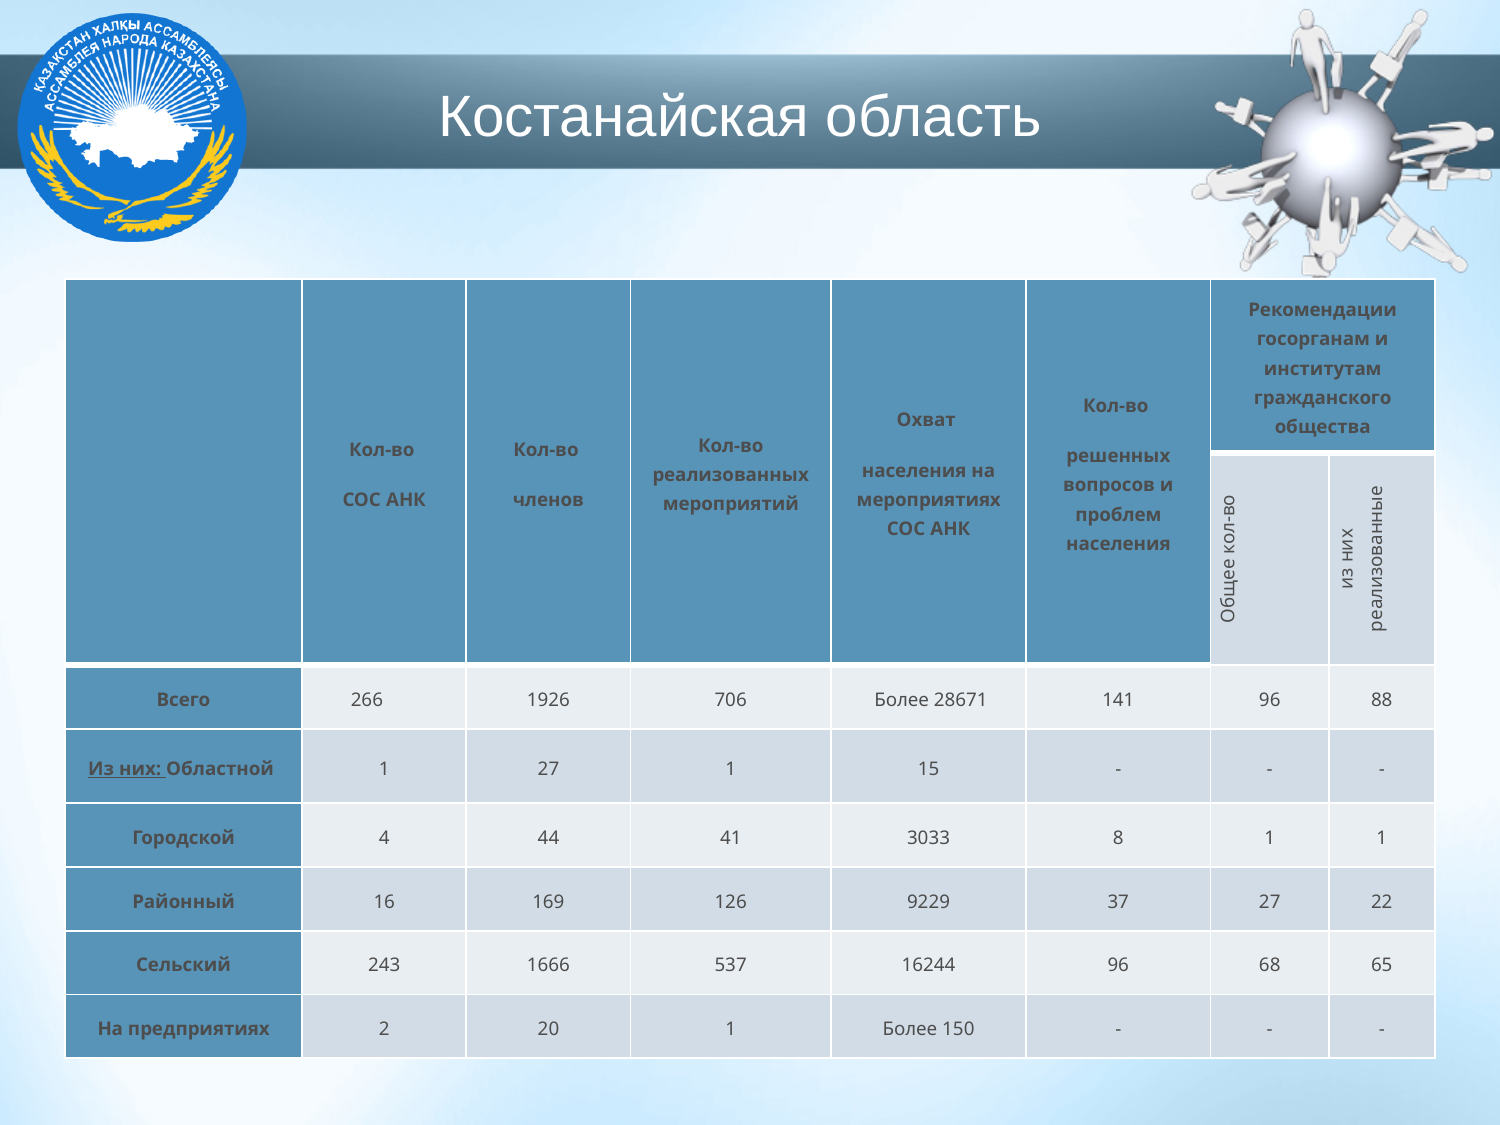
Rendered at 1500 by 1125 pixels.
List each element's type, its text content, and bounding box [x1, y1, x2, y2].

table_cell 68 [1211, 932, 1328, 994]
table_cell 41 [631, 804, 830, 866]
table_cell 9229 [832, 868, 1025, 930]
table_cell На предприятиях [66, 995, 301, 1057]
table_cell 1666 [467, 932, 630, 994]
table_cell 169 [467, 868, 630, 930]
table_cell 96 [1027, 932, 1210, 994]
table_cell 1 [1211, 804, 1328, 866]
table_cell - [1330, 995, 1434, 1057]
table_header Кол-во реализованных мероприятий [631, 280, 830, 662]
table_header [66, 280, 301, 662]
table_cell - [1211, 995, 1328, 1057]
table_cell 126 [631, 868, 830, 930]
table_cell 4 [303, 804, 465, 866]
table_cell Общее кол-во [1211, 456, 1328, 664]
table_cell Районный [66, 868, 301, 930]
table_cell 15 [832, 730, 1025, 802]
table_cell 706 [631, 668, 830, 728]
table_cell из них реализованные [1330, 456, 1434, 664]
table_cell 3033 [832, 804, 1025, 866]
table_header Охват населения на мероприятиях СОС АНК [832, 280, 1025, 662]
table_cell Более 28671 [832, 668, 1025, 728]
table_cell 537 [631, 932, 830, 994]
table_cell 22 [1330, 868, 1434, 930]
table_cell 88 [1330, 666, 1434, 728]
table_cell 16244 [832, 932, 1025, 994]
table_cell Городской [66, 804, 301, 866]
table_header Кол-во членов [467, 280, 630, 662]
title Костанайская область [252, 71, 1235, 155]
table_cell 1 [631, 730, 830, 802]
table_cell 20 [467, 995, 630, 1057]
table_cell 266 [303, 668, 465, 728]
table_cell 1 [1330, 804, 1434, 866]
table_header Кол-во СОС АНК [303, 280, 465, 662]
table_cell - [1027, 995, 1210, 1057]
table_cell Более 150 [832, 995, 1025, 1057]
table_cell 96 [1211, 666, 1328, 728]
table_cell 243 [303, 932, 465, 994]
picture [0, 0, 1500, 1125]
table_cell Из них: Областной [66, 730, 301, 802]
table_cell 65 [1330, 932, 1434, 994]
table_cell Сельский [66, 932, 301, 994]
table_header Рекомендации госорганам и институтам гражданского общества [1211, 280, 1434, 450]
table_cell 1926 [467, 668, 630, 728]
table_cell 1 [631, 995, 830, 1057]
table_cell 2 [303, 995, 465, 1057]
table_cell - [1211, 730, 1328, 802]
table_cell 44 [467, 804, 630, 866]
table_cell Всего [66, 668, 301, 728]
table_header Кол-во решенных вопросов и проблем населения [1027, 280, 1210, 662]
table_cell 141 [1027, 668, 1210, 728]
table_cell 37 [1027, 868, 1210, 930]
table_cell 27 [1211, 868, 1328, 930]
table_cell 1 [303, 730, 465, 802]
table_cell 8 [1027, 804, 1210, 866]
table_cell - [1330, 730, 1434, 802]
table_cell - [1027, 730, 1210, 802]
table_cell 27 [467, 730, 630, 802]
table_cell 16 [303, 868, 465, 930]
